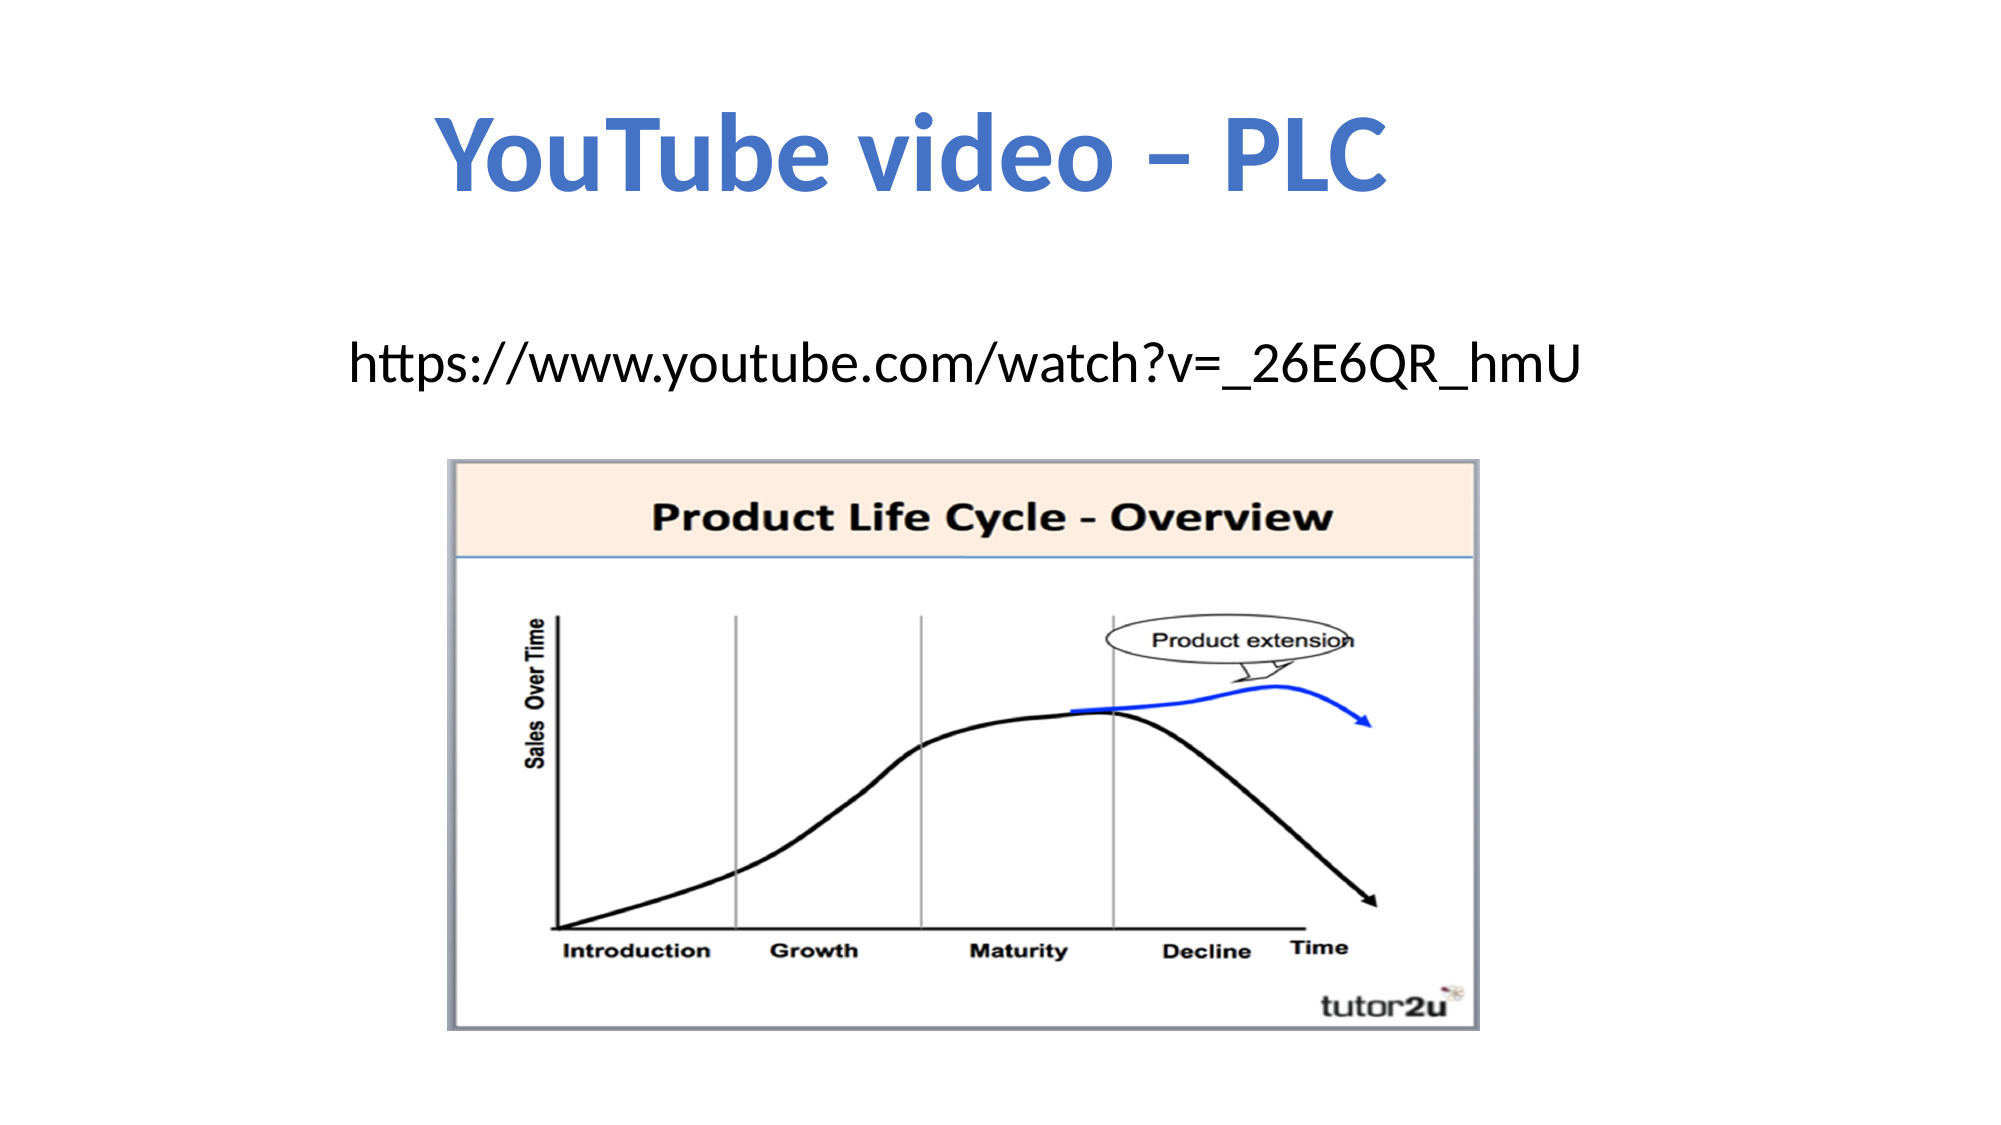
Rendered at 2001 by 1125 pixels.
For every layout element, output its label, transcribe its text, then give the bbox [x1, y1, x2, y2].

picture [447, 459, 1480, 1031]
text_box https://www.youtube.com/watch?v=_26E6QR_hmU [333, 316, 1598, 402]
text_box YouTube video – PLC [419, 71, 1430, 222]
